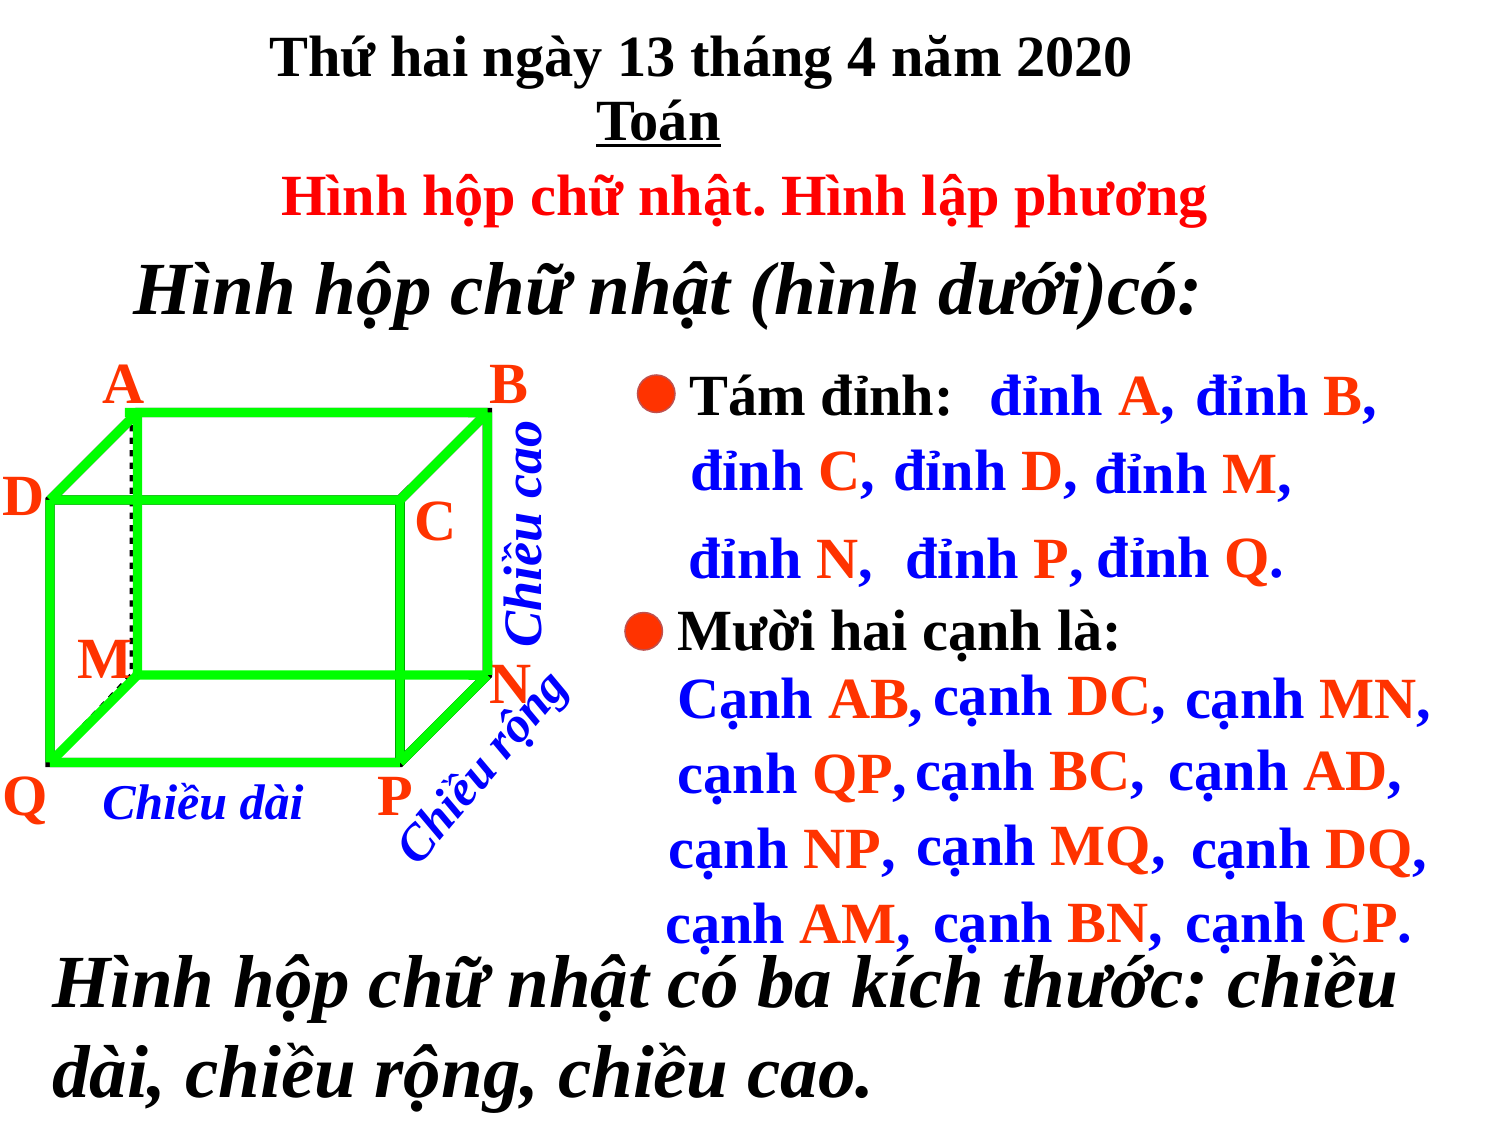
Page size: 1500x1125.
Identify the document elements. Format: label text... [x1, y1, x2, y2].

text_box P [362, 772, 438, 835]
text_box cạnh DC, [889, 678, 1126, 735]
text_box Thứ hai ngày 13 tháng 4 năm 2020 [141, 10, 1263, 96]
text_box Q [0, 750, 63, 835]
text_box cạnh MQ, [901, 800, 1181, 877]
text_box cạnh NP, [656, 802, 901, 877]
text_box cạnh AD, [1126, 738, 1416, 802]
text_box Chiều rộng [365, 646, 599, 890]
text_box N [491, 637, 538, 723]
text_box đỉnh D, [864, 444, 1050, 510]
text_box cạnh BN, [903, 876, 1144, 962]
text_box đỉnh M, [1050, 444, 1307, 513]
text_box Hình hộp chữ nhật có ba kích thước: chiều dài, chiều rộng, chiều cao. [37, 924, 1453, 1120]
text_box cạnh BC, [920, 735, 1126, 800]
text_box D [0, 450, 44, 535]
text_box Chiều dài [87, 772, 363, 838]
text_box đỉnh P, [879, 512, 1081, 582]
text_box đỉnh C, [675, 444, 864, 510]
text_box đỉnh Q. [1081, 512, 1300, 582]
text_box Hình hộp chữ nhật. Hình lập phương [266, 149, 1275, 235]
text_box Chiều cao [493, 387, 560, 663]
text_box A [87, 337, 138, 410]
text_box cạnh CP. [1144, 888, 1425, 962]
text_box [49, 412, 488, 763]
text_box cạnh AM, [652, 877, 925, 963]
text_box đỉnh N, [673, 512, 879, 582]
text_box Toán [566, 96, 750, 149]
text_box cạnh MN, [1126, 678, 1447, 738]
text_box cạnh QP, [665, 727, 920, 813]
text_box Hình hộp chữ nhật (hình dưới)có: [12, 232, 1325, 337]
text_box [624, 584, 1500, 670]
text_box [637, 349, 1500, 436]
text_box cạnh DQ, [1132, 802, 1443, 888]
text_box Cạnh AB, [664, 678, 889, 738]
text_box B [474, 337, 538, 423]
